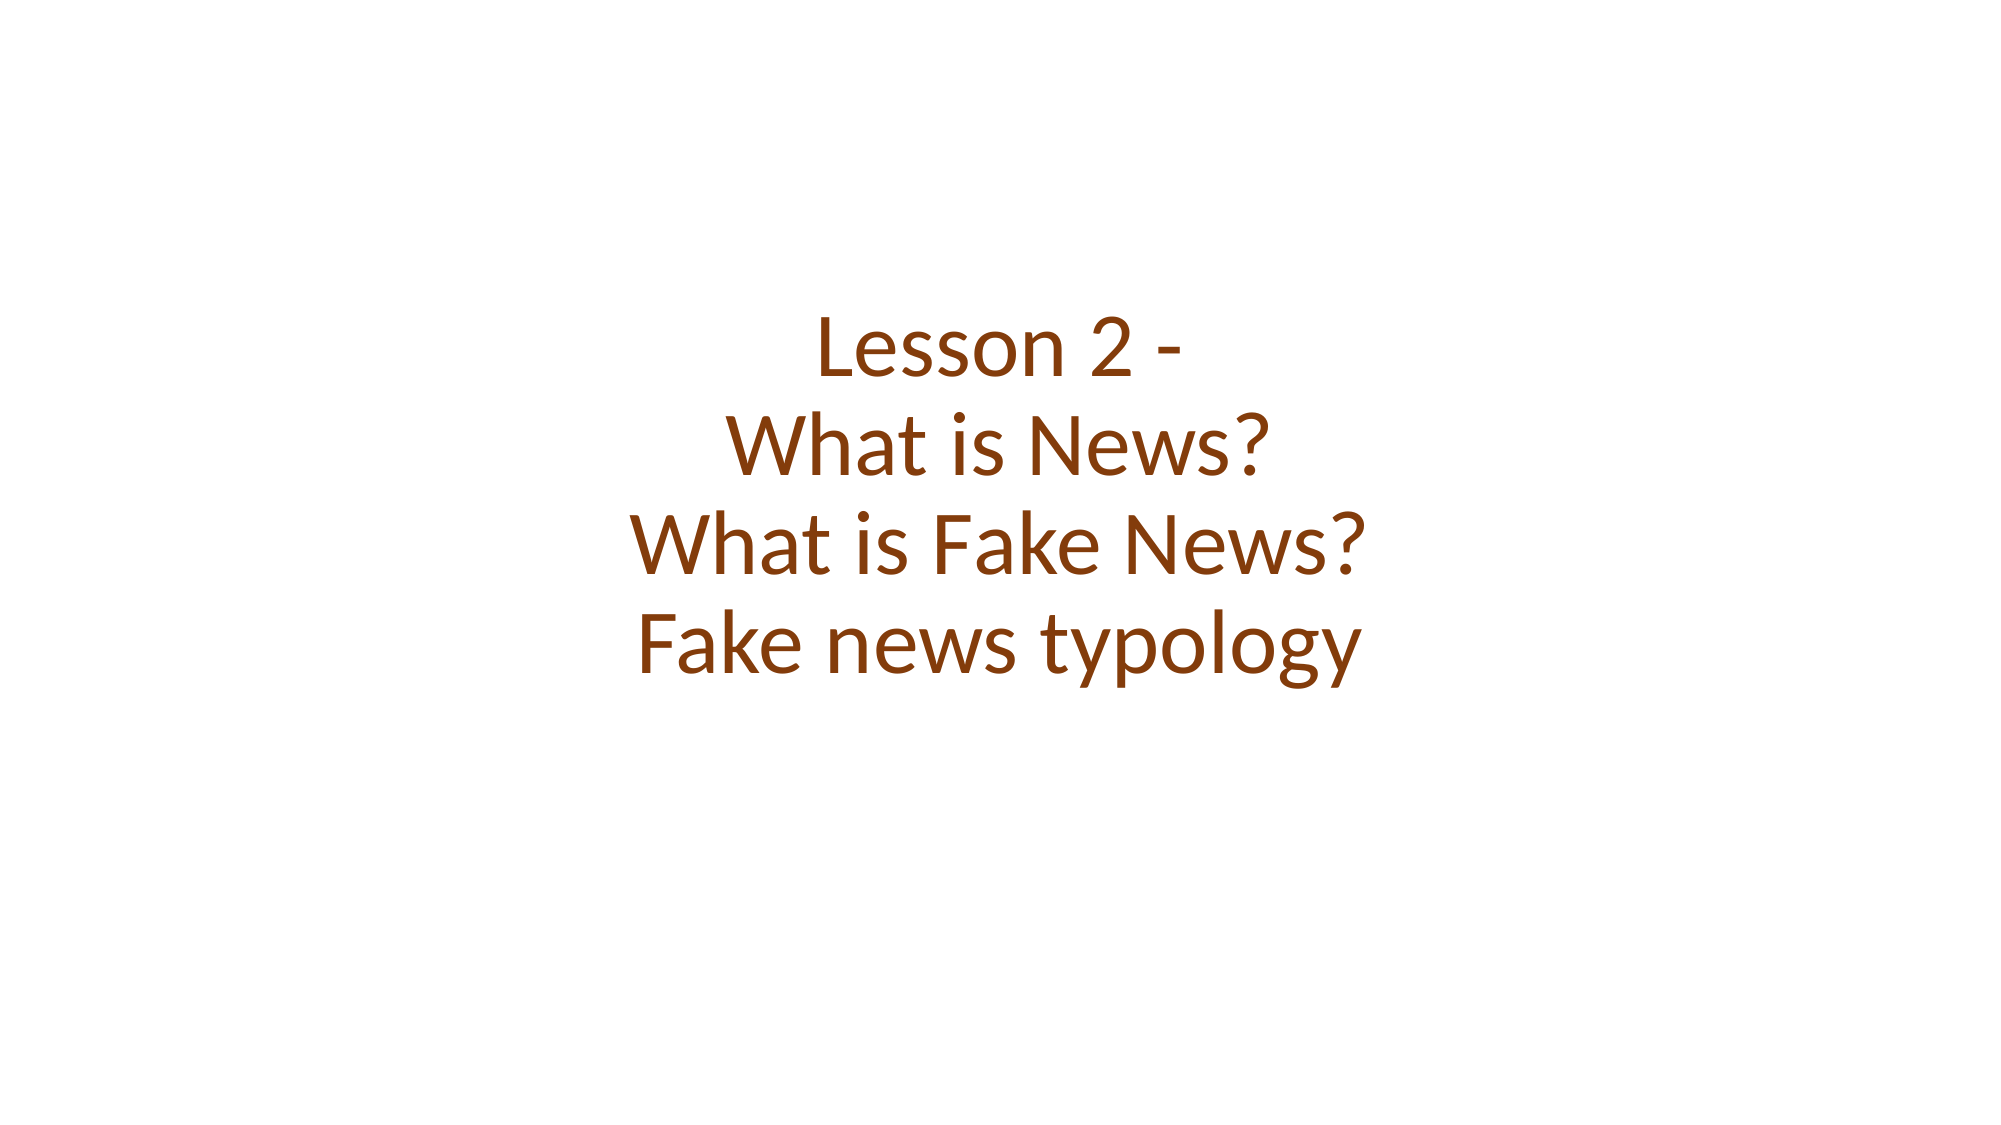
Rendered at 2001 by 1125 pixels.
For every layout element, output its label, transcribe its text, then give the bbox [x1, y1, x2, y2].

title Lesson 2 - What is News? What is Fake News? Fake news typology [137, 95, 1863, 1105]
